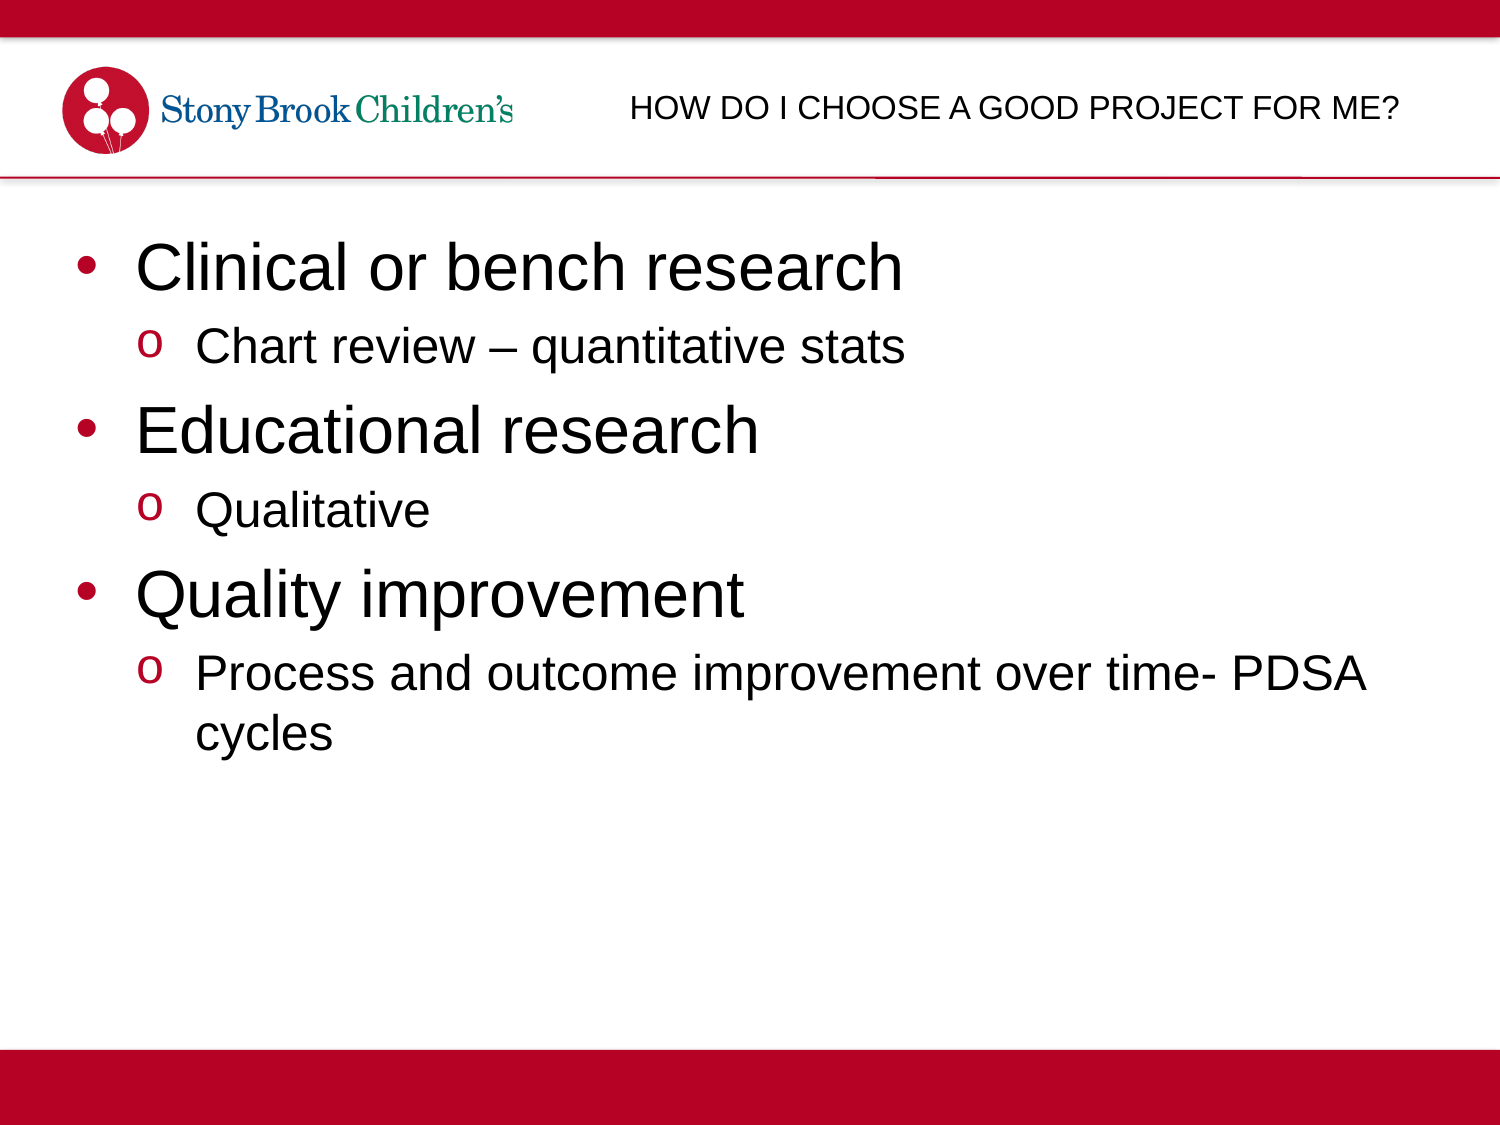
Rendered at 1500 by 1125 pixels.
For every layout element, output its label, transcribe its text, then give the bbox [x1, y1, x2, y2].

list Clinical or bench research Chart review – quantitative stats Educational research Qualitative Quality improvement Process and outcome improvement over time- PDSA cycles [75, 223, 1425, 996]
title How do I choose a good project for me? [570, 46, 1425, 167]
